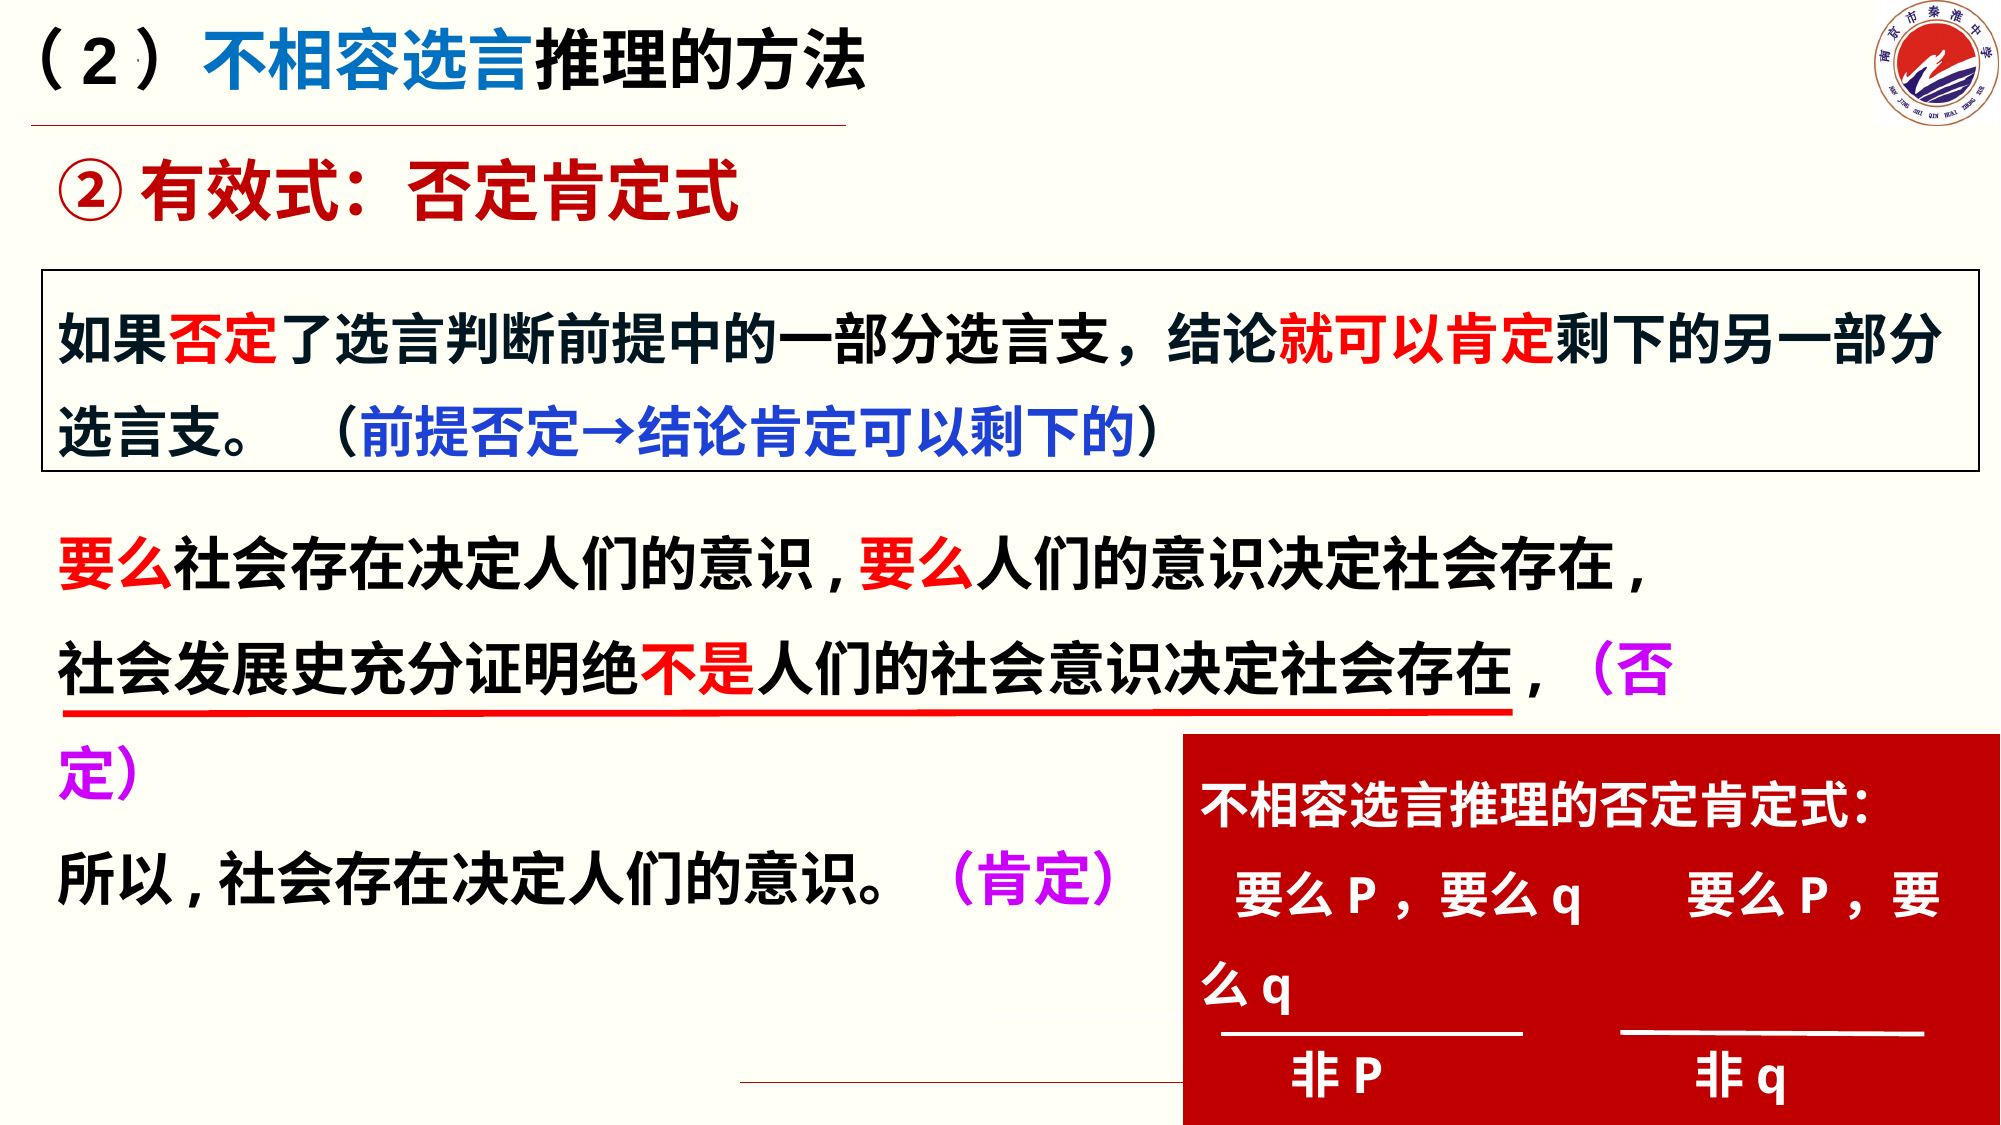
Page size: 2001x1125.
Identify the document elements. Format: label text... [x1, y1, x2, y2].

picture [1874, 0, 1999, 126]
text_box 如果否定了选言判断前提中的一部分选言支，结论就可以肯定剩下的另一部分选言支。 （前提否定→结论肯定可以剩下的） [41, 269, 1980, 472]
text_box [984, 735, 2000, 1115]
text_box ②有效式：否定肯定式 [42, 133, 779, 236]
text_box 要么社会存在决定人们的意识,要么人们的意识决定社会存在, 社会发展史充分证明绝不是人们的社会意识决定社会存在,（否定） 所以,社会存在决定人们的意识。（肯定） [42, 484, 1763, 920]
text_box （2）不相容选言推理的方法 [0, 22, 884, 106]
